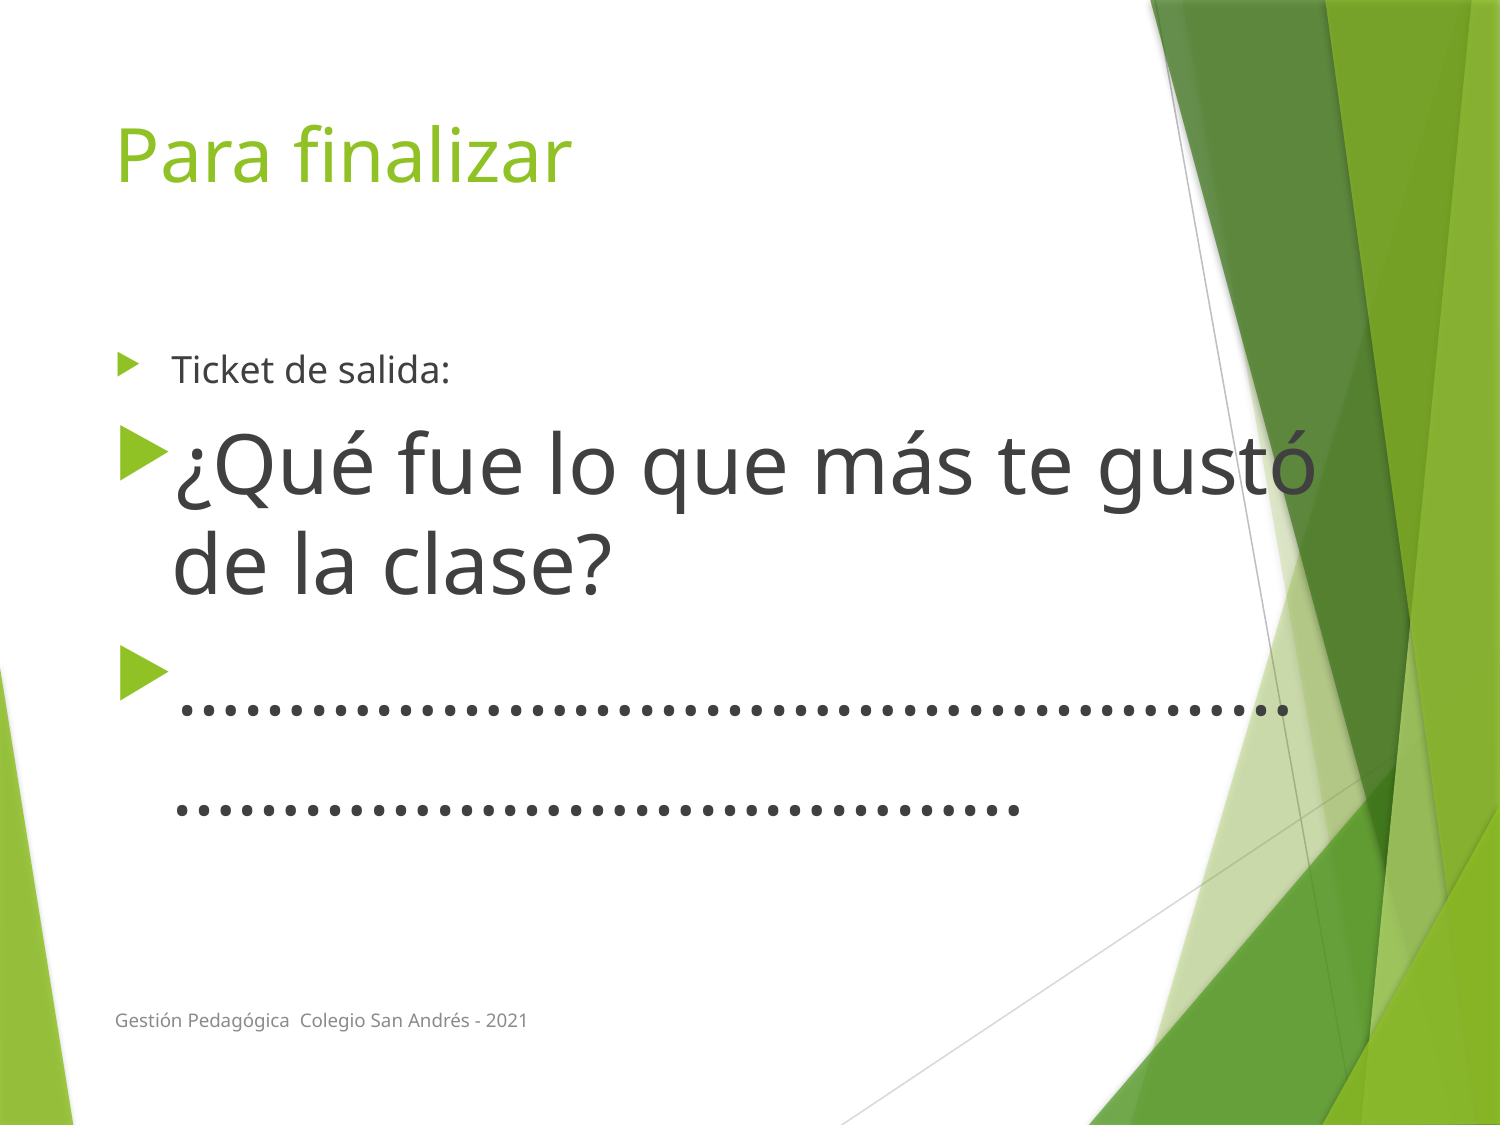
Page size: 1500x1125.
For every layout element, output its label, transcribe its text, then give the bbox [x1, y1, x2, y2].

list Ticket de salida: ¿Qué fue lo que más te gustó de la clase? ……………………………………………………………………………… [99, 338, 1365, 992]
footer Gestión Pedagógica Colegio San Andrés - 2021 [99, 991, 859, 1051]
title Para finalizar [99, 99, 1142, 317]
